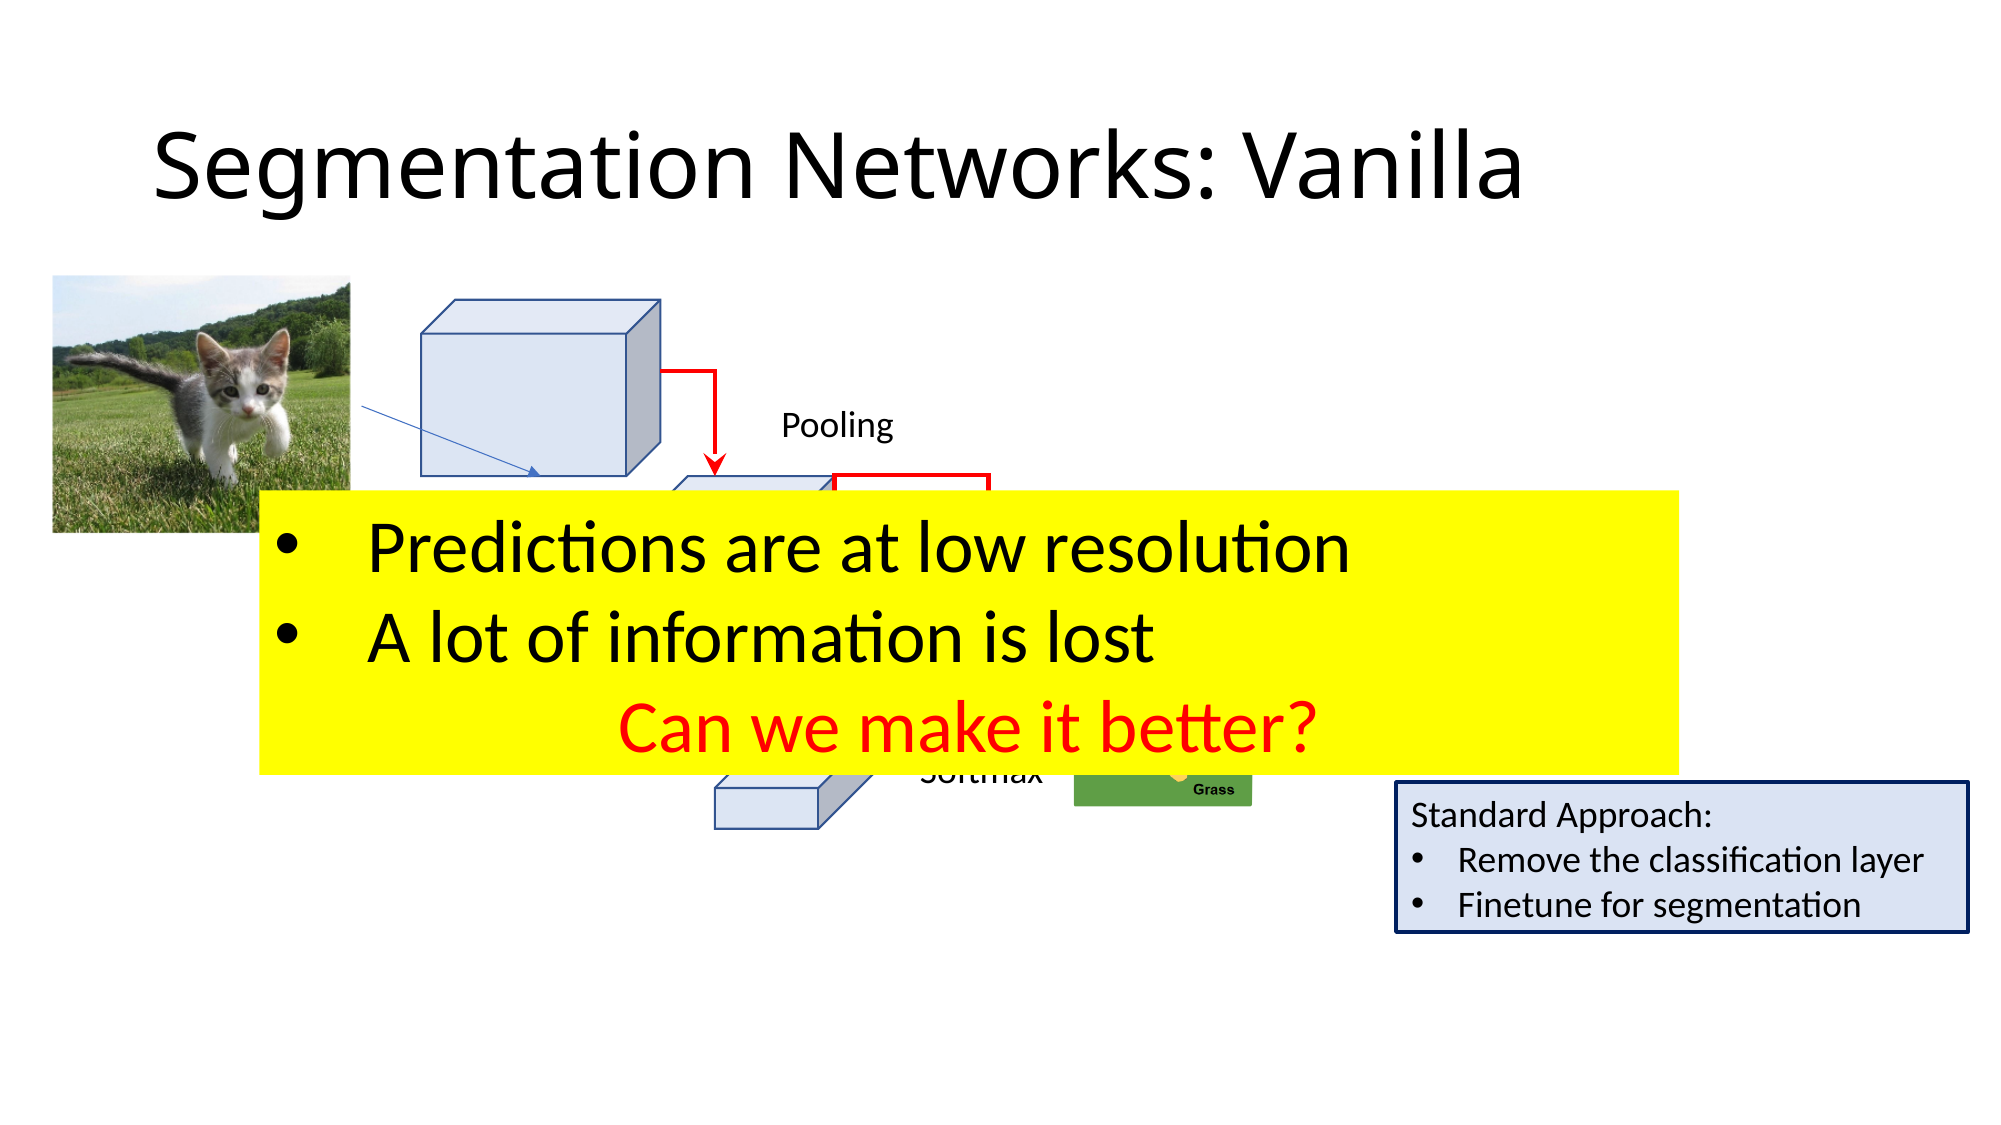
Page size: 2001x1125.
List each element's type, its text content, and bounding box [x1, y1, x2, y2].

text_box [660, 370, 762, 477]
text_box [713, 775, 874, 830]
text_box [420, 298, 662, 478]
picture [1073, 652, 1256, 808]
text_box Softmax [904, 775, 1059, 799]
text_box [672, 475, 832, 490]
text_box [834, 518, 903, 653]
picture [47, 271, 362, 541]
text_box Standard Approach: Remove the classification layer Finetune for segmentation [1396, 782, 1968, 932]
title Segmentation Networks: Vanilla [137, 59, 1863, 278]
text_box Predictions are at low resolution A lot of information is lost Can we make it better? [259, 490, 1680, 775]
text_box Pooling [766, 392, 909, 453]
